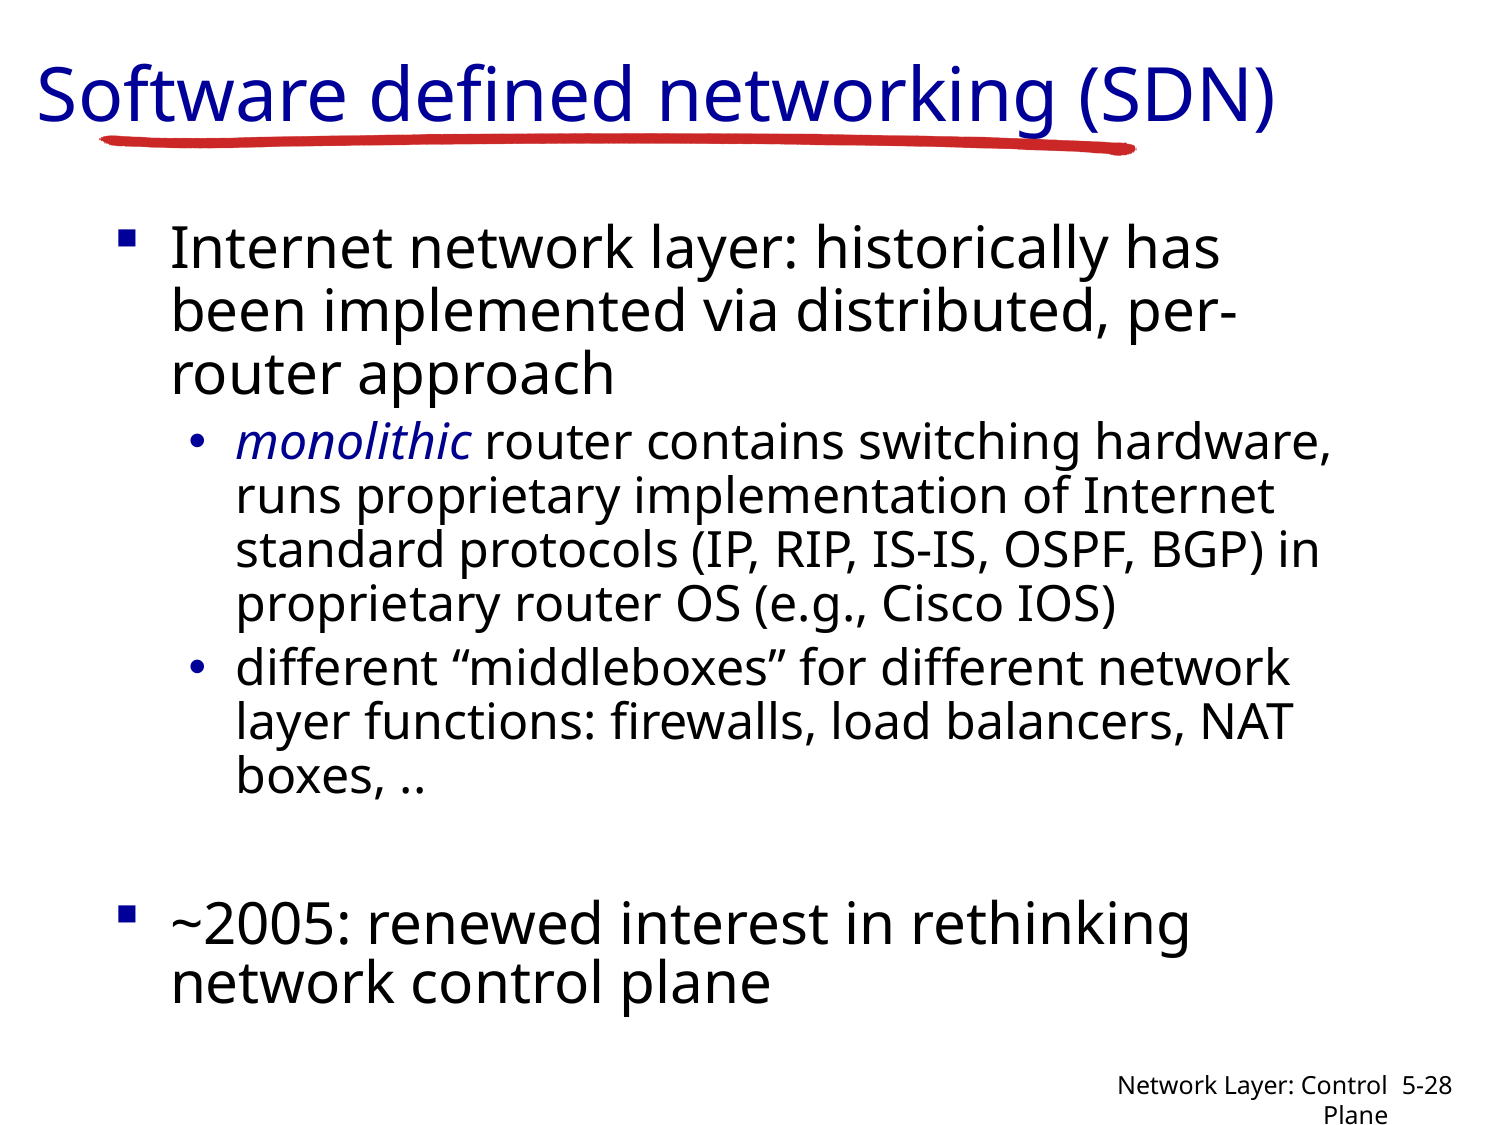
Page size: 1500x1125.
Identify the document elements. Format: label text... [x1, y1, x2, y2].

footer Network Layer: Control Plane [1045, 1062, 1404, 1102]
picture [94, 126, 1150, 162]
slide_number 5-28 [1387, 1062, 1500, 1125]
list Internet network layer: historically has been implemented via distributed, per-router approach monolithic router contains switching hardware, runs proprietary implementation of Internet standard protocols (IP, RIP, IS-IS, OSPF, BGP) in proprietary router OS (e.g., Cisco IOS) different “middleboxes” for different network layer functions: firewalls, load balancers, NAT boxes, .. ~2005: renewed interest in rethinking network control plane [98, 210, 1374, 973]
text_box Software defined networking (SDN) [22, 38, 1292, 144]
